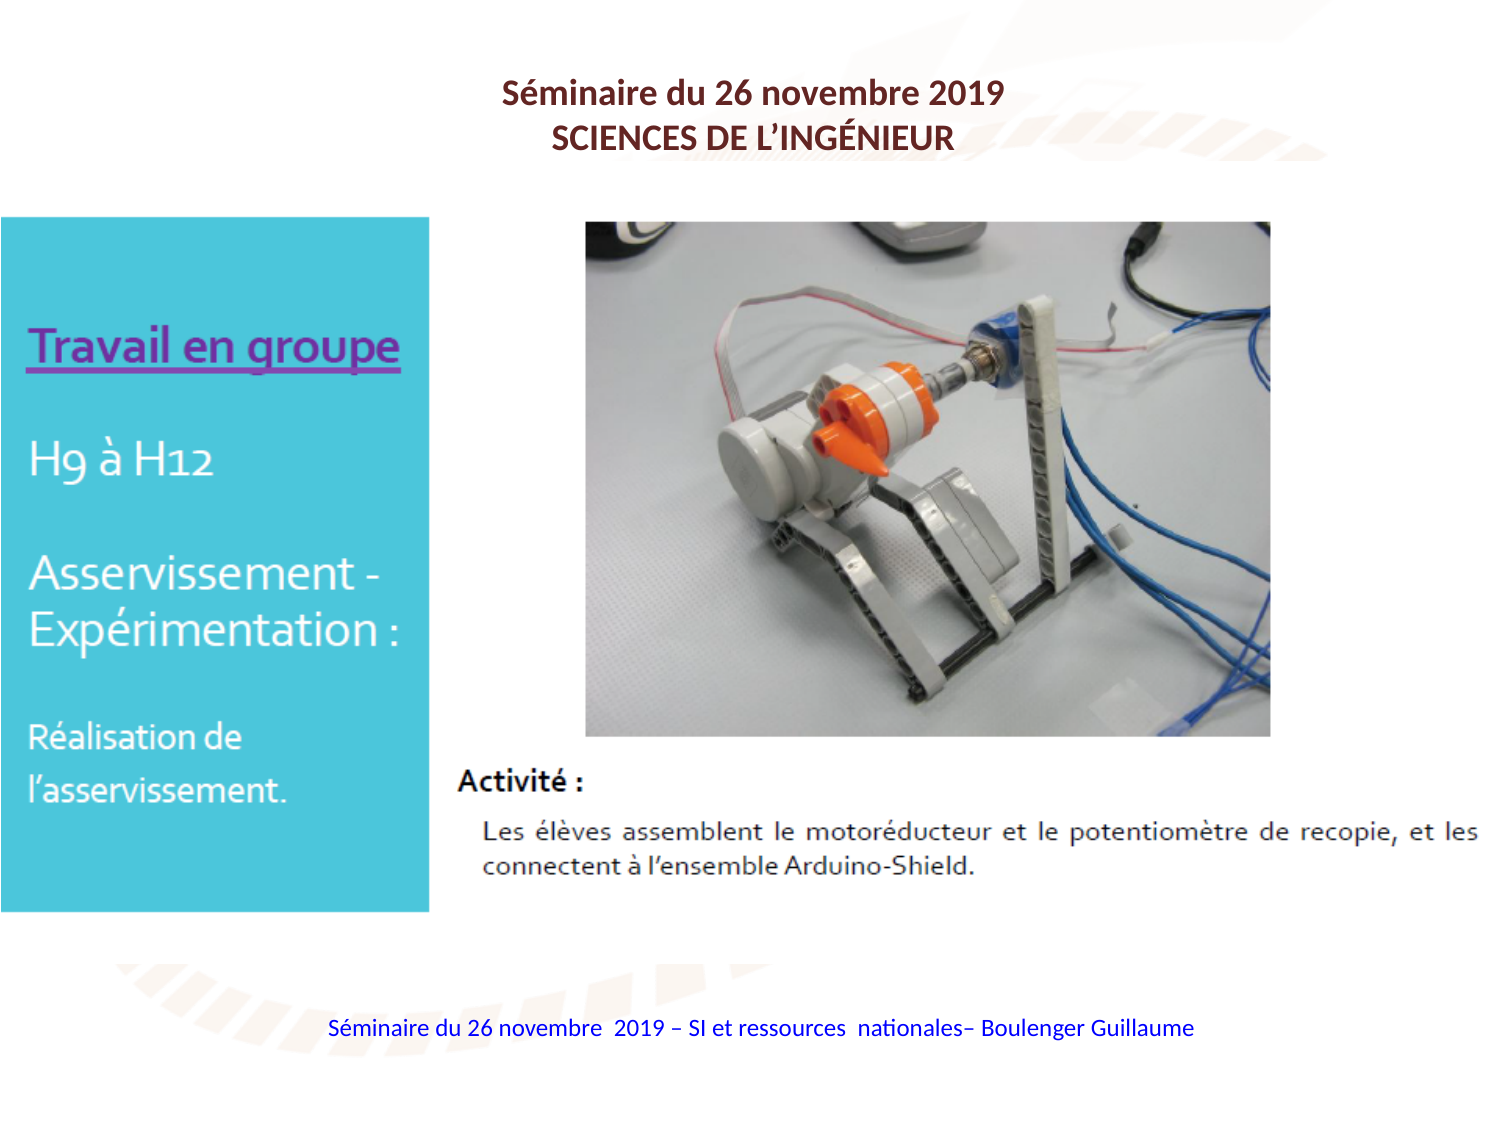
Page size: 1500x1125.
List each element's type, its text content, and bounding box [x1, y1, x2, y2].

text_box Séminaire du 26 novembre 2019 SCIENCES DE L’INGÉNIEUR [147, 60, 1360, 160]
text_box Séminaire du 26 novembre 2019 – SI et ressources nationales– Boulenger Guillaume [52, 1004, 1473, 1050]
picture [1, 161, 1499, 964]
